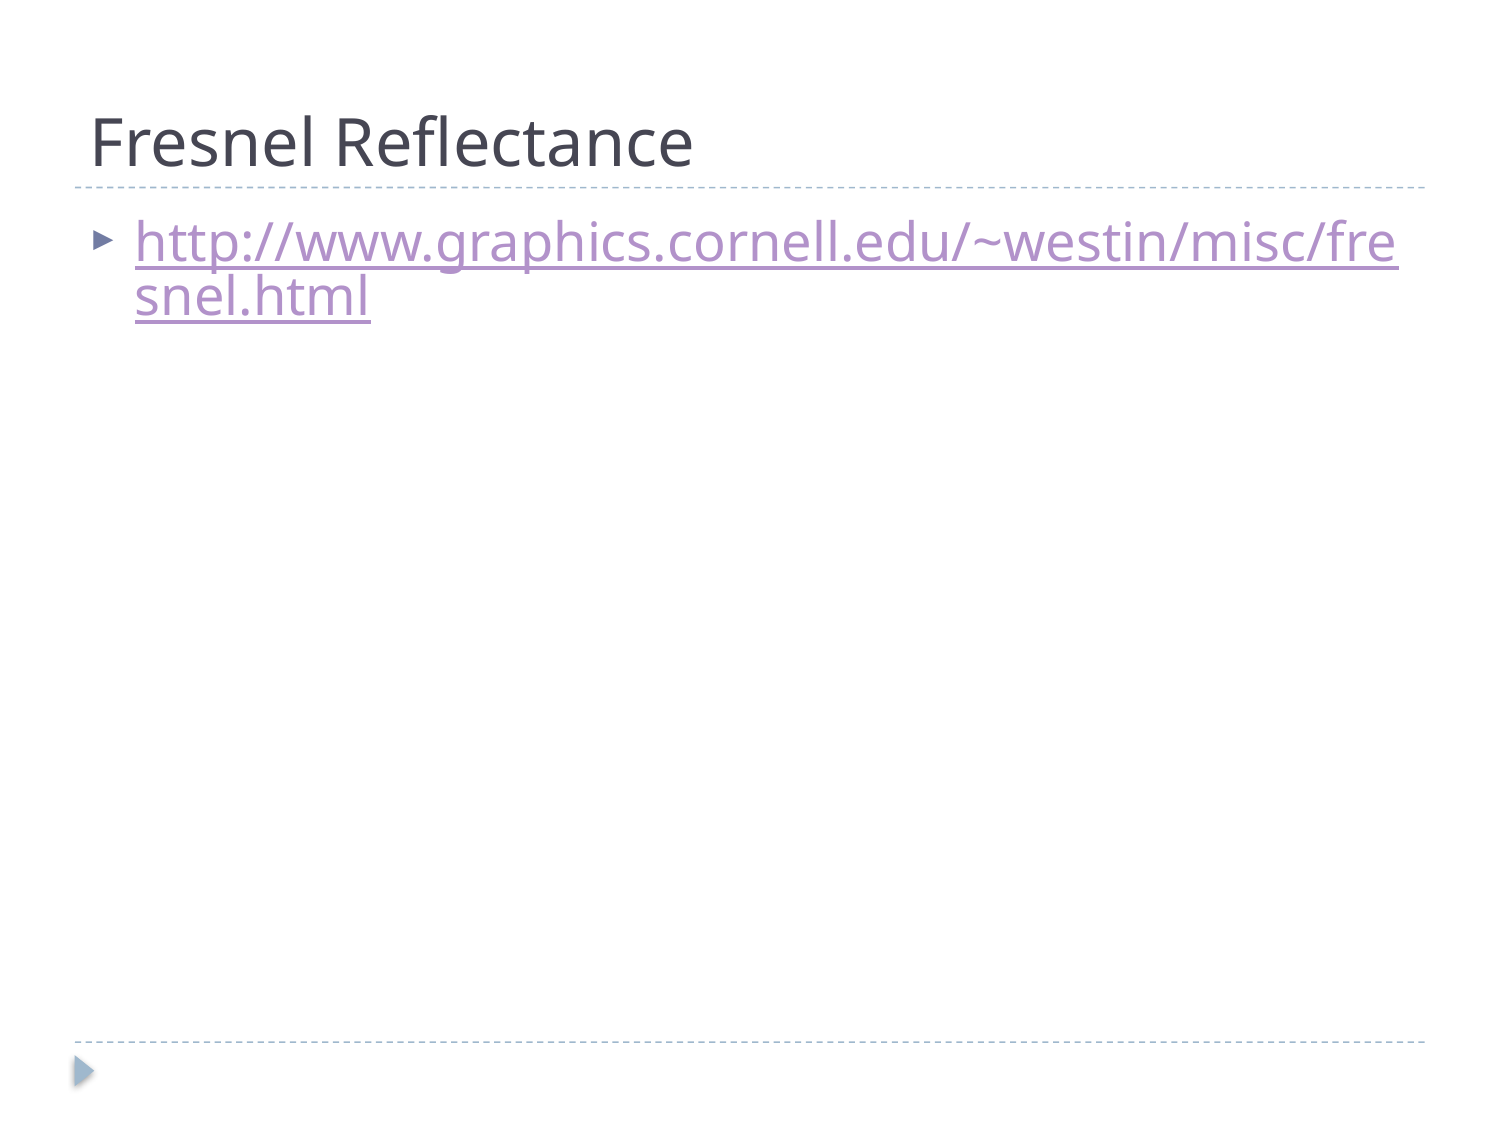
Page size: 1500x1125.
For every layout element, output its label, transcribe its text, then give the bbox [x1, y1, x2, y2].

list http://www.graphics.cornell.edu/~westin/misc/fresnel.html [75, 200, 1425, 1010]
title Fresnel Reflectance [75, 24, 1425, 188]
